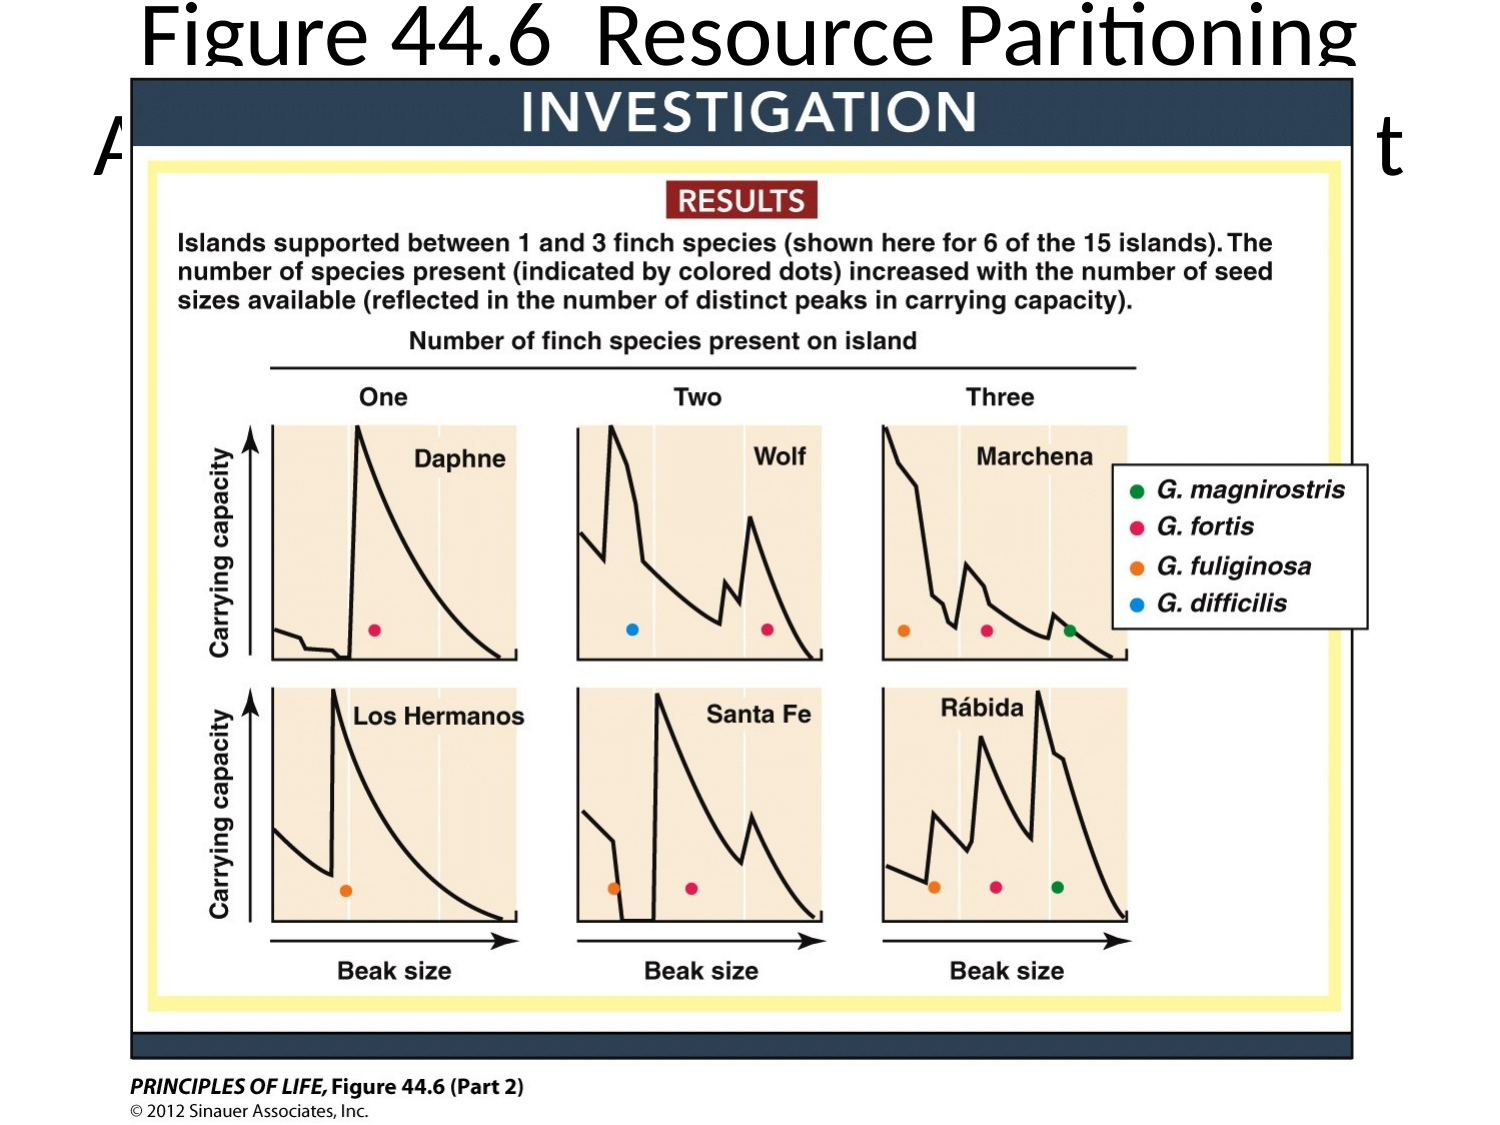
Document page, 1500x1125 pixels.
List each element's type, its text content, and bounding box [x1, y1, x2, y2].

picture [122, 66, 1378, 1125]
title Figure 44.6 Resource Paritioning Allows Competitors to Coexist (Part 2) [75, 45, 1425, 233]
